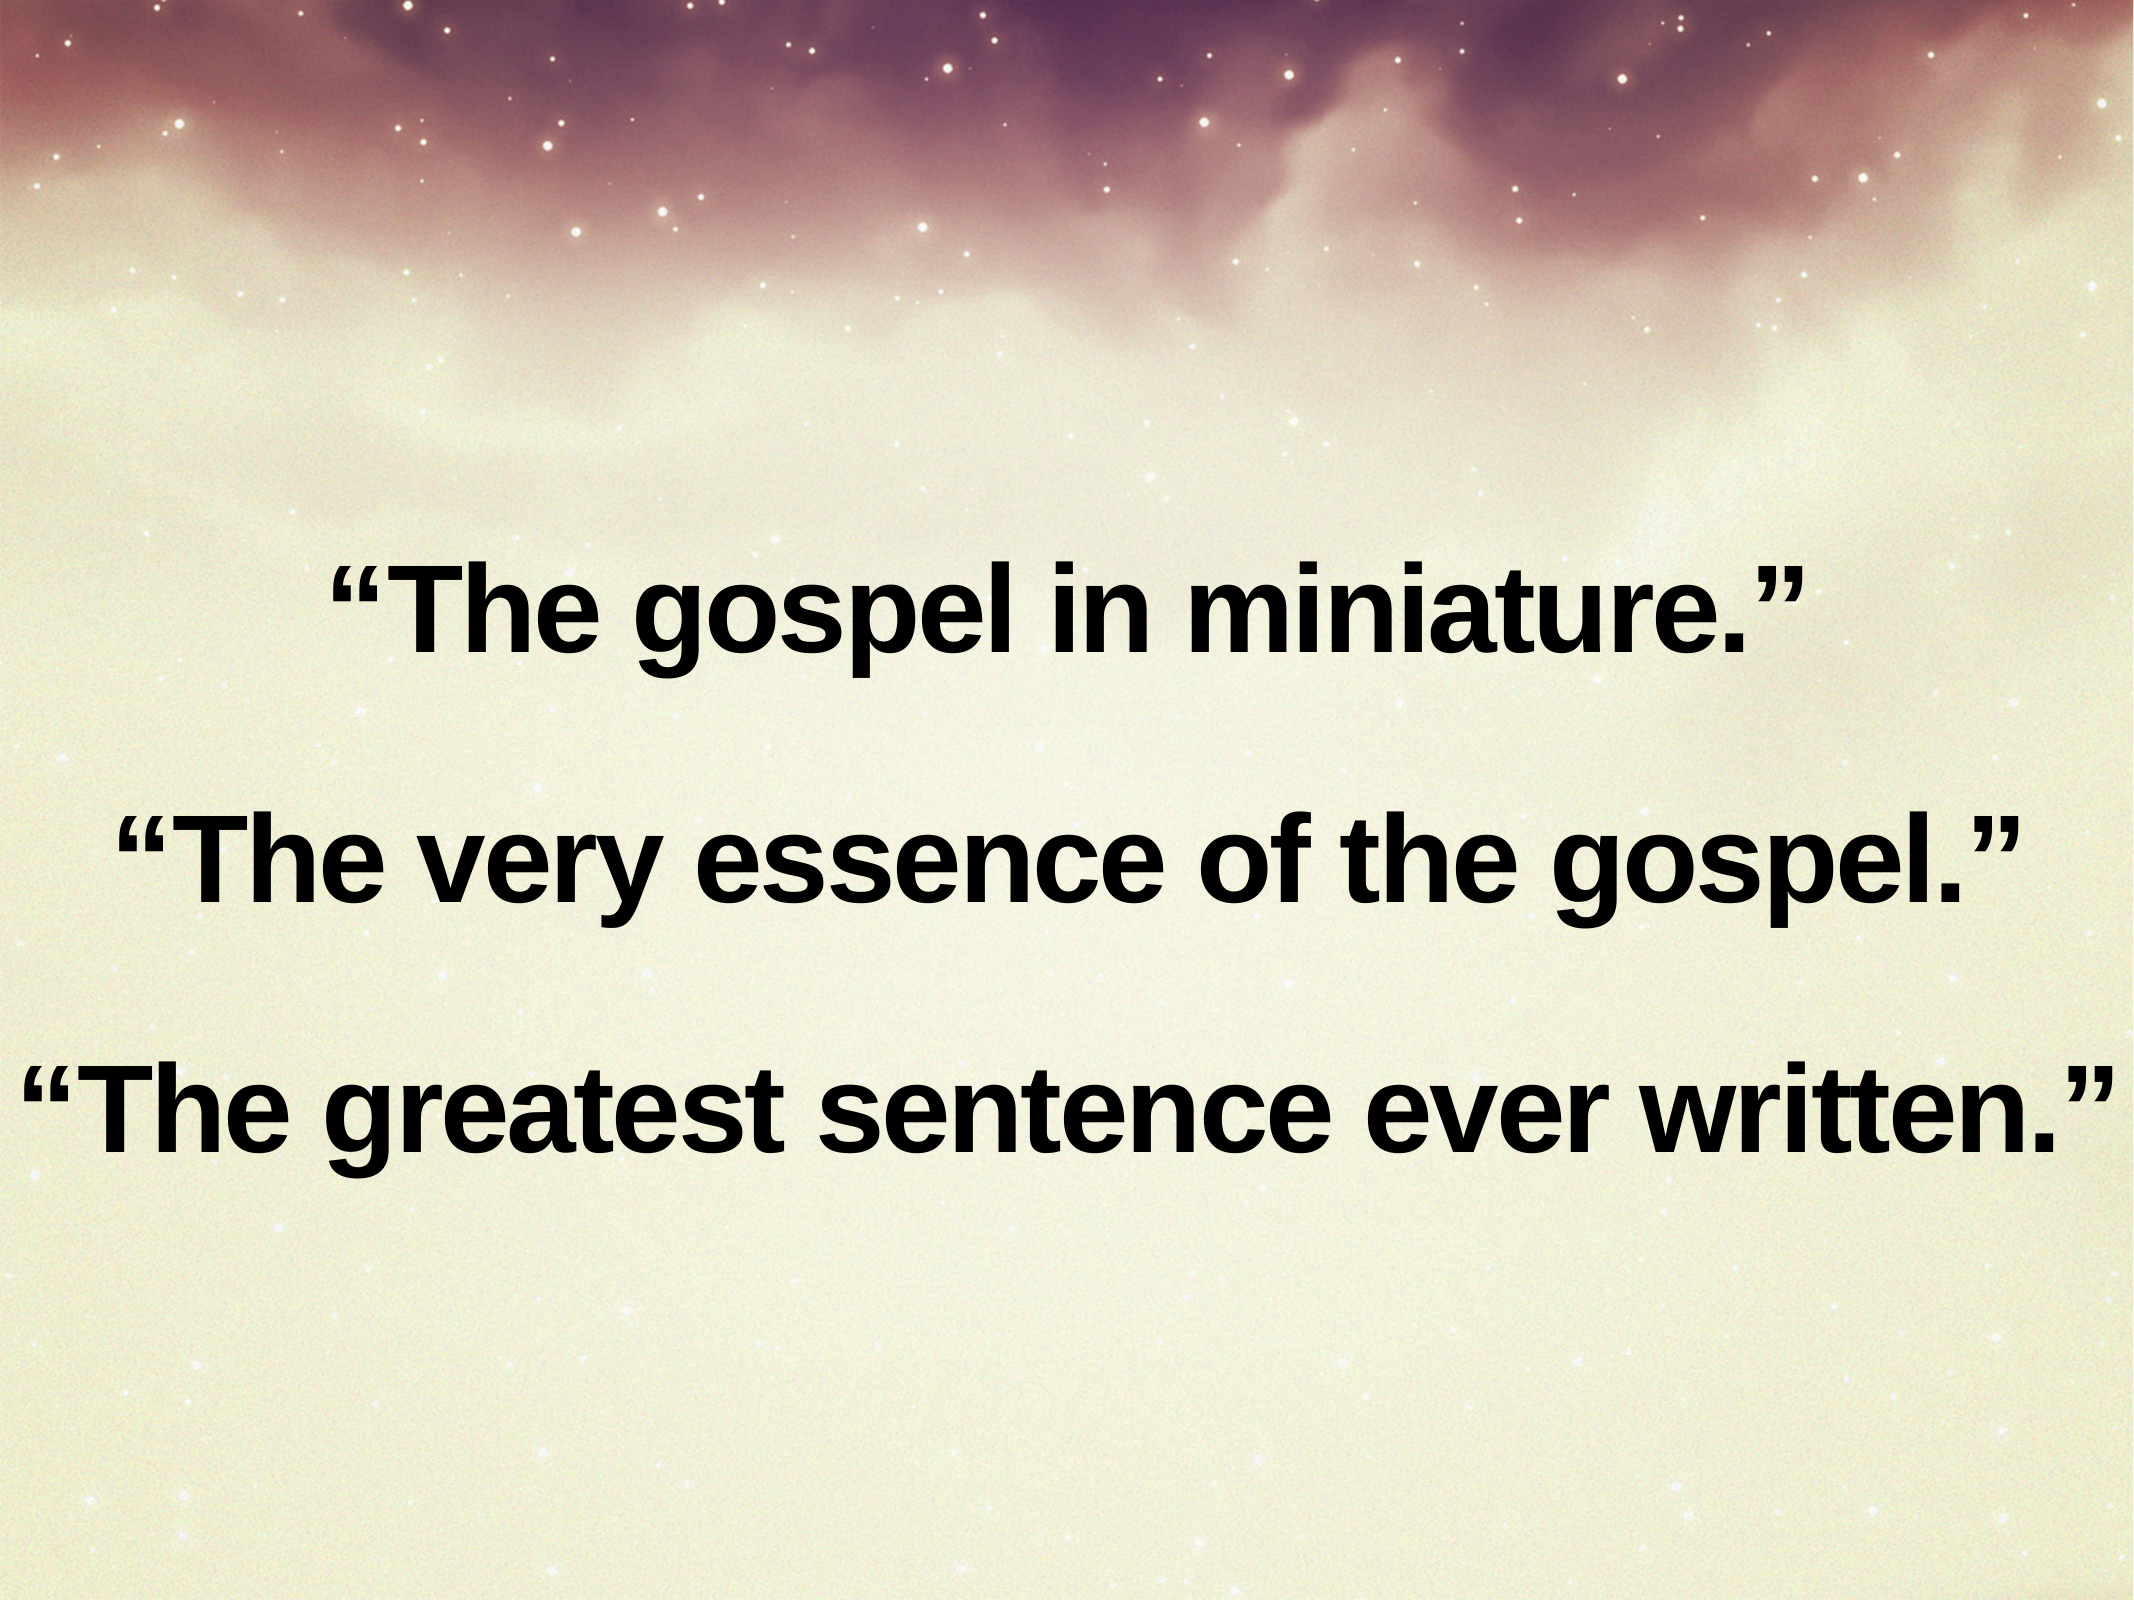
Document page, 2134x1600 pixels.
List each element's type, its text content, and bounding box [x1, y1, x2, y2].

picture [0, 0, 2134, 1600]
text_box “The gospel in miniature.” “The very essence of the gospel.” “The greatest sentence ever written.” [6, 519, 2131, 1187]
